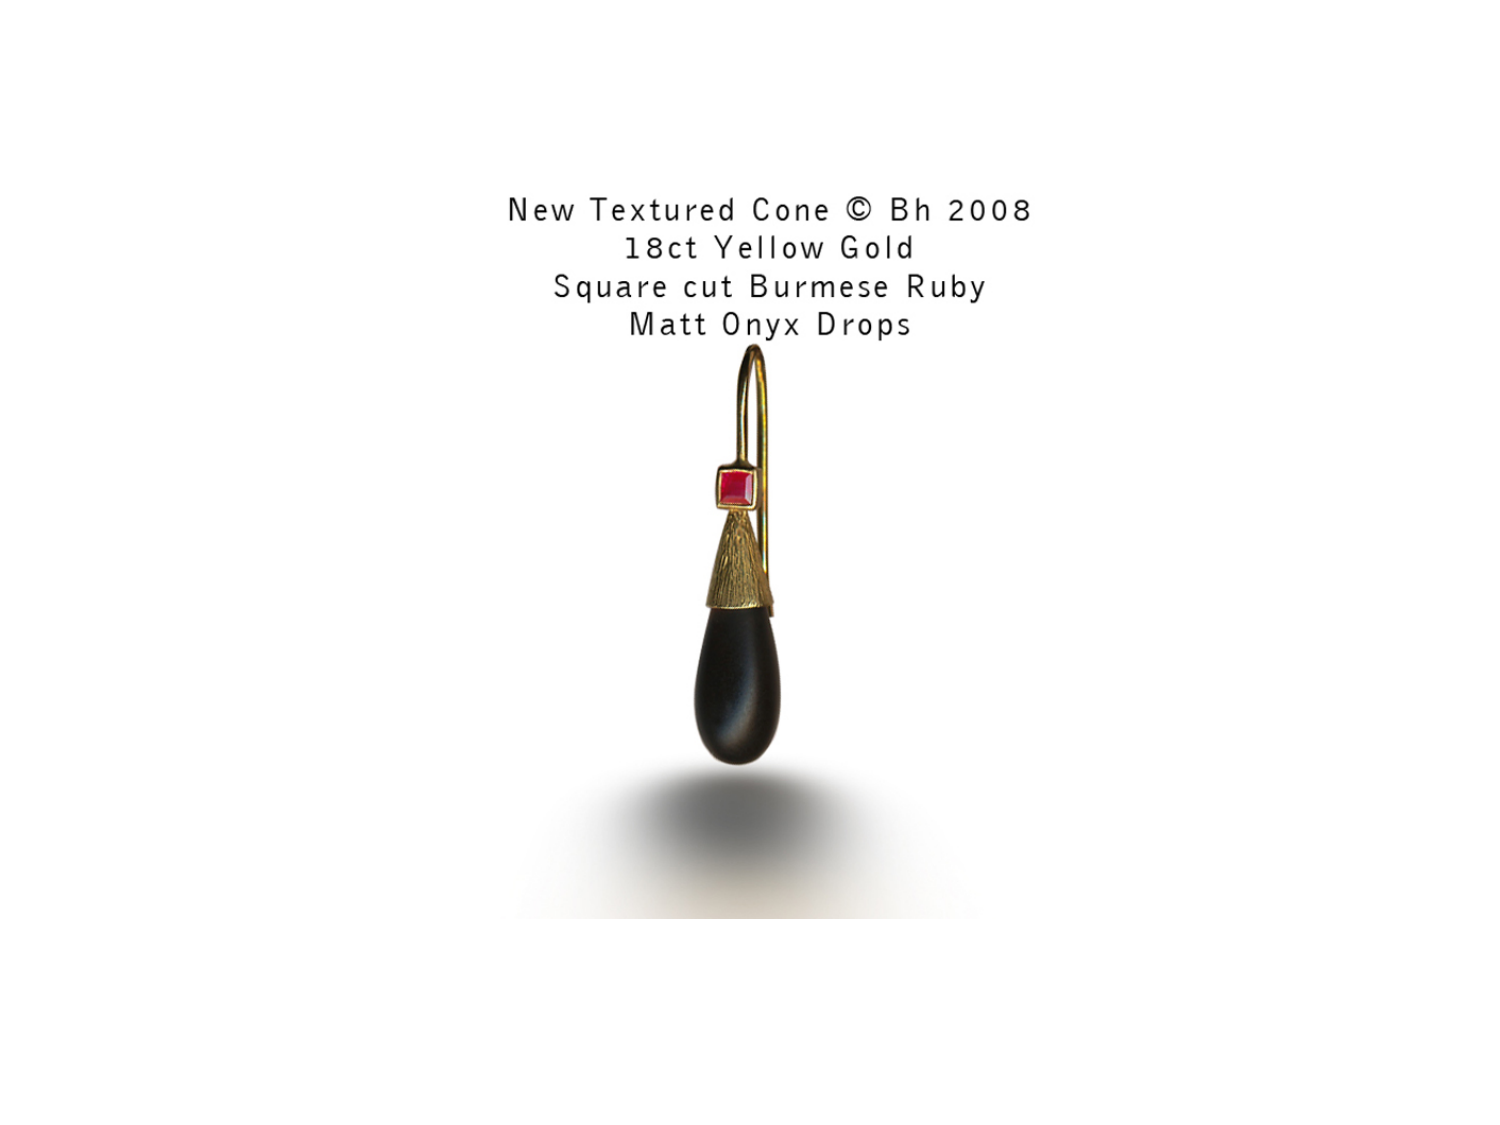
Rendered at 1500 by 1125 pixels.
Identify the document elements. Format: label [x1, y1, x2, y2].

list [74, 175, 1426, 919]
